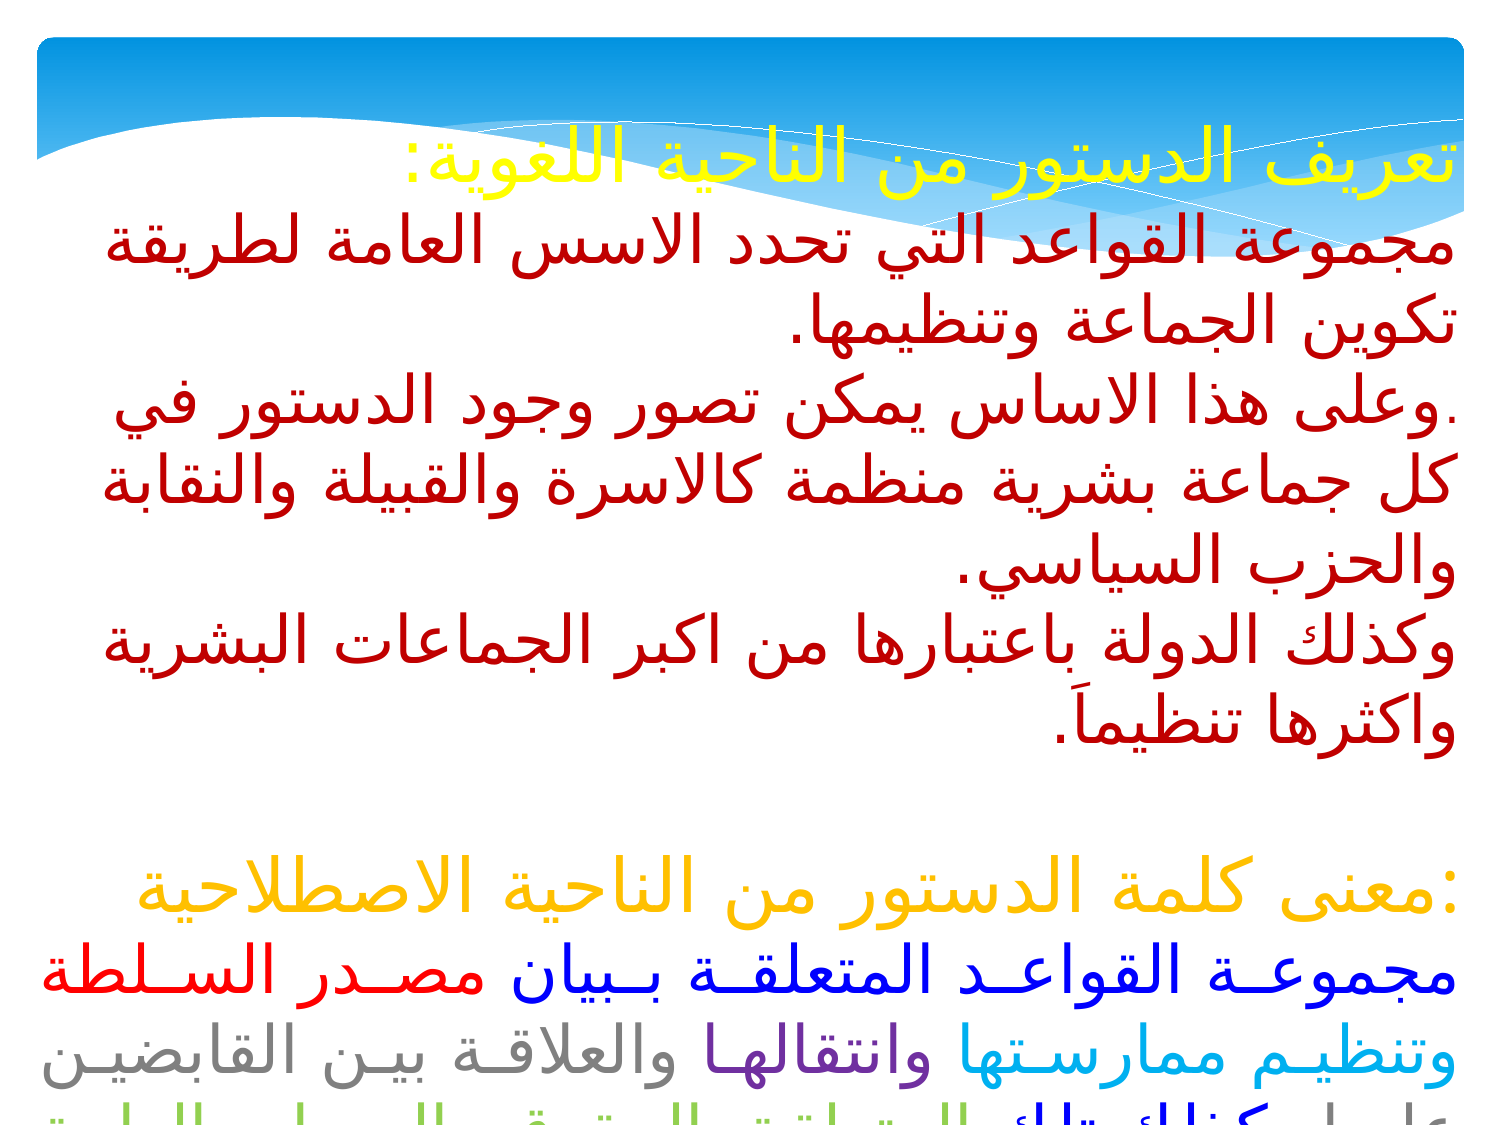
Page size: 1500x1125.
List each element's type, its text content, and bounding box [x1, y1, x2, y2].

text_box تعريف الدستور من الناحية اللغوية: مجموعة القواعد التي تحدد الاسس العامة لطريقة تكوين الجماعة وتنظيمها. .وعلى هذا الاساس يمكن تصور وجود الدستور في كل جماعة بشرية منظمة كالاسرة والقبيلة والنقابة والحزب السياسي. وكذلك الدولة باعتبارها من اكبر الجماعات البشرية واكثرها تنظيماَ. معنى كلمة الدستور من الناحية الاصطلاحية: مجموعة القواعد المتعلقة ببيان مصدر السلطة وتنظيم ممارستها وانتقالها والعلاقة بين القابضين عليها وكذلك تلك المتعلقة بالحقوق والحريات العامة في الدولة سواء وجدت هذه القواعد في صلب الوثيقة الدستورية ام خارجها. . [24, 99, 1475, 1125]
